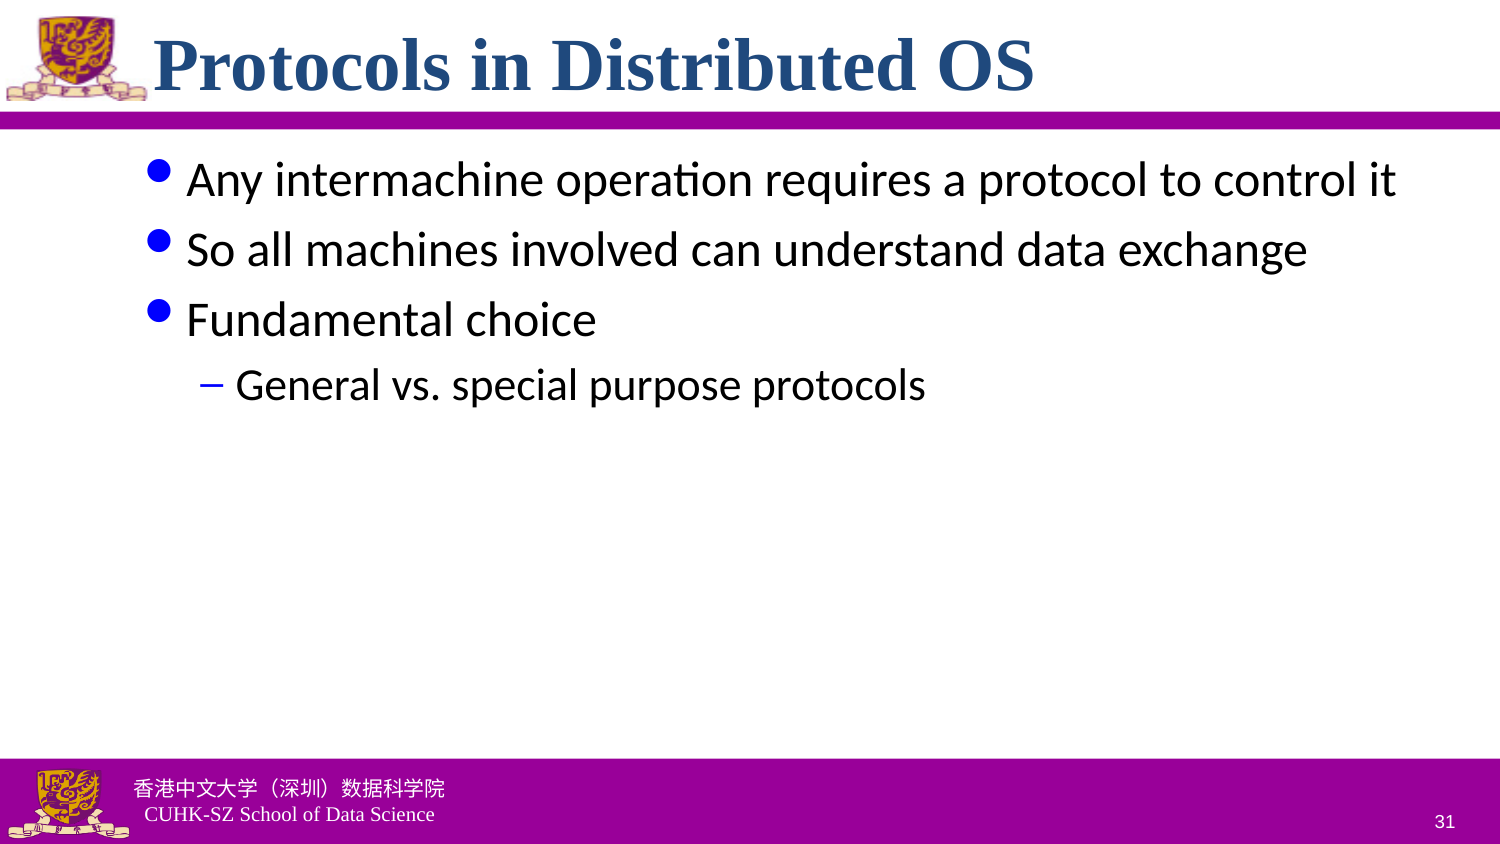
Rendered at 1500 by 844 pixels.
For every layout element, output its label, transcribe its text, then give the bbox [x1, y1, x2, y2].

title Protocols in Distributed OS [137, 17, 1424, 104]
slide_number 31 [1120, 802, 1471, 844]
list Any intermachine operation requires a protocol to control it So all machines involved can understand data exchange Fundamental choice General vs. special purpose protocols [128, 138, 1426, 742]
picture [5, 15, 152, 101]
picture [7, 768, 130, 839]
